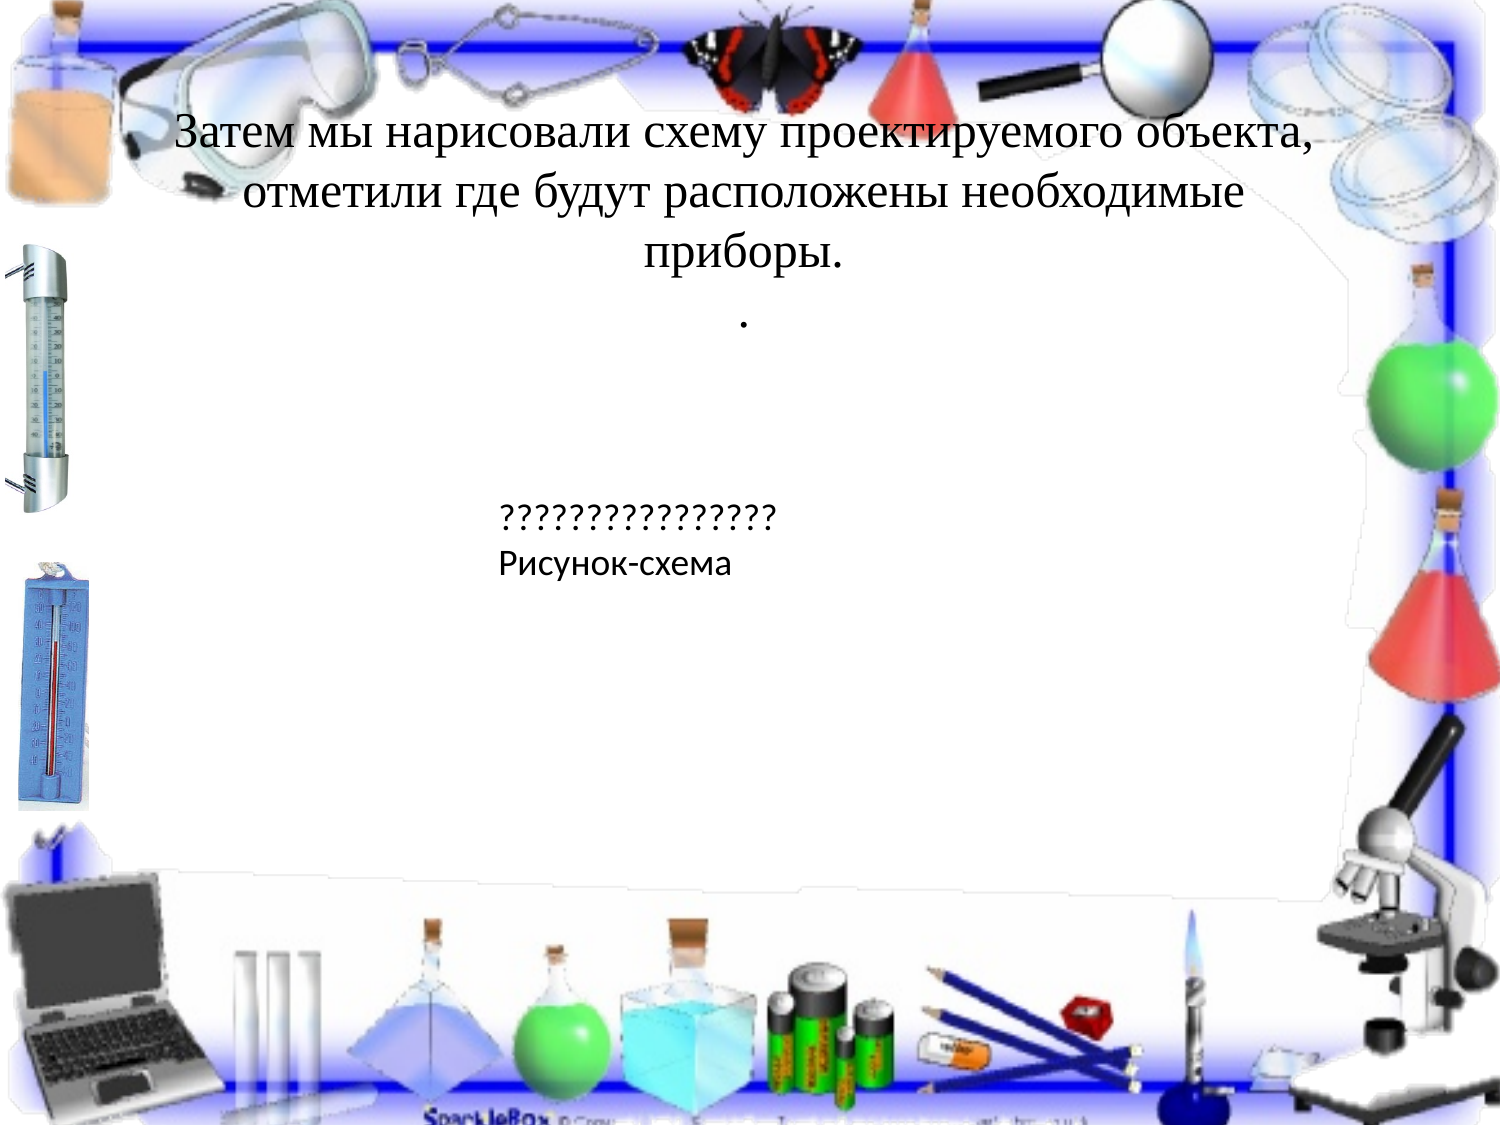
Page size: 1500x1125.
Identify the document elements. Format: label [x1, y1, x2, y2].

picture [4, 243, 79, 516]
list [0, 0, 1500, 1125]
picture [18, 562, 90, 811]
